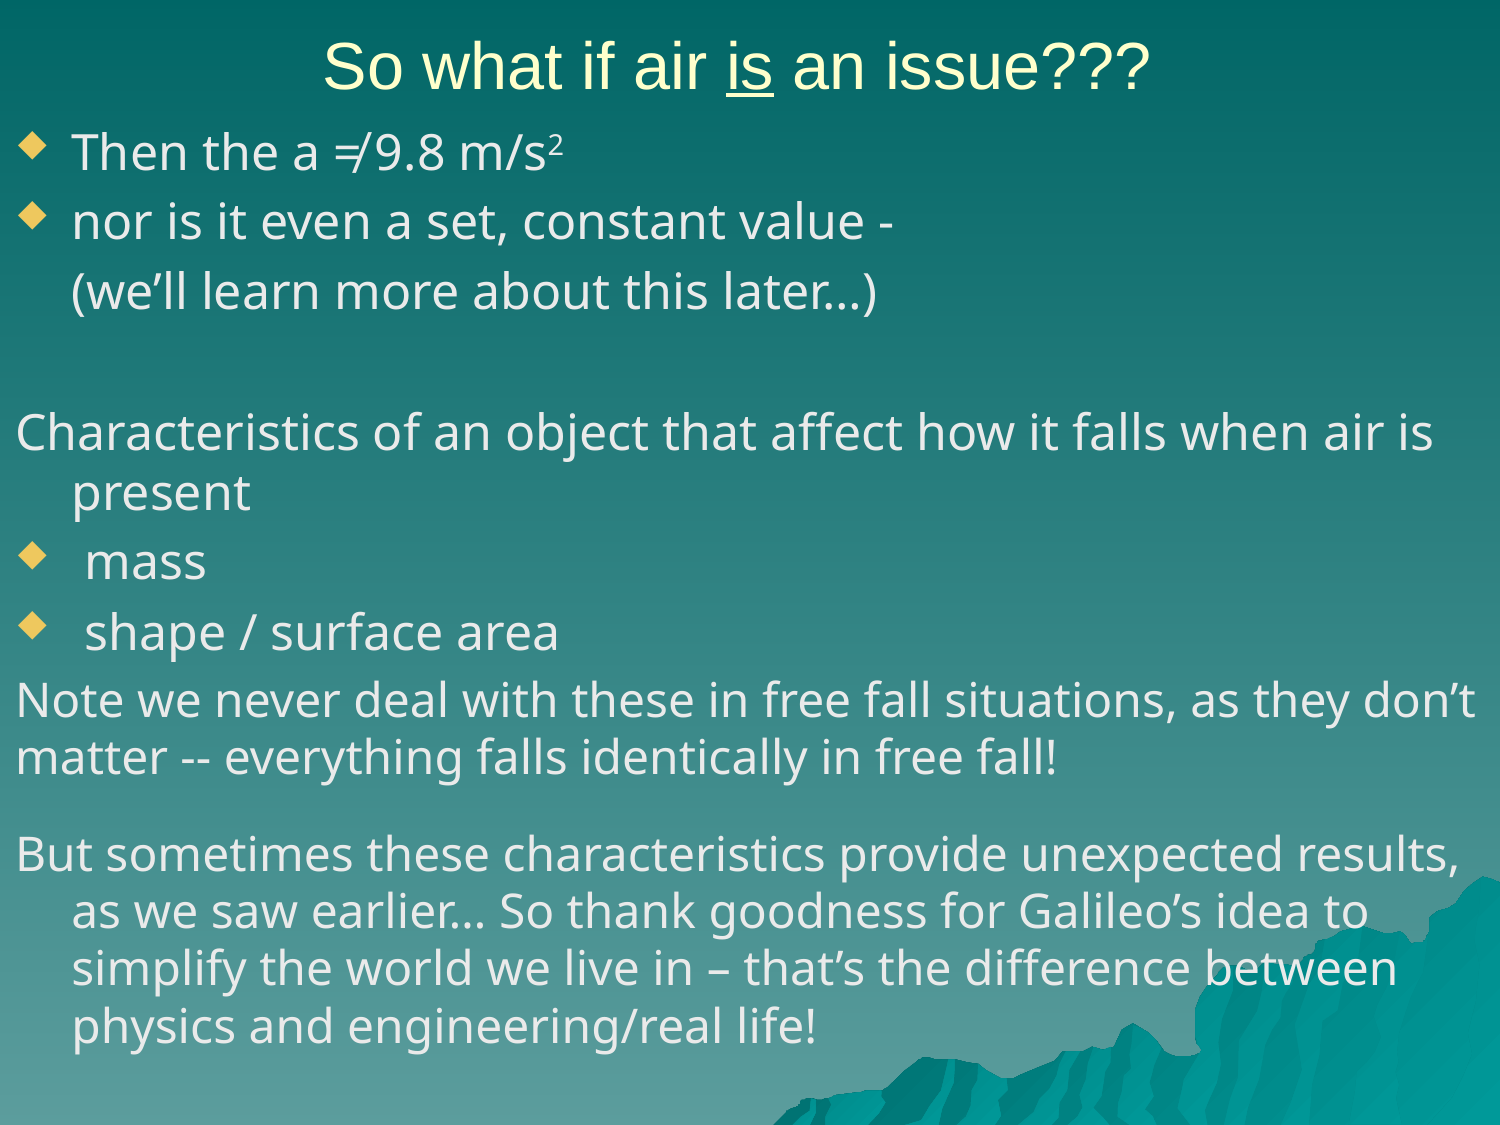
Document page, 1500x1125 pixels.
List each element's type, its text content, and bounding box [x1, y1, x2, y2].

title So what if air is an issue??? [274, 0, 1201, 112]
list Then the a ≠ 9.8 m/s2 nor is it even a set, constant value - (we’ll learn more about this later…) Characteristics of an object that affect how it falls when air is present mass shape / surface area Note we never deal with these in free fall situations, as they don’t matter -- everything falls identically in free fall! But sometimes these characteristics provide unexpected results, as we saw earlier… So thank goodness for Galileo’s idea to simplify the world we live in – that’s the difference between physics and engineering/real life! [0, 112, 1500, 1125]
